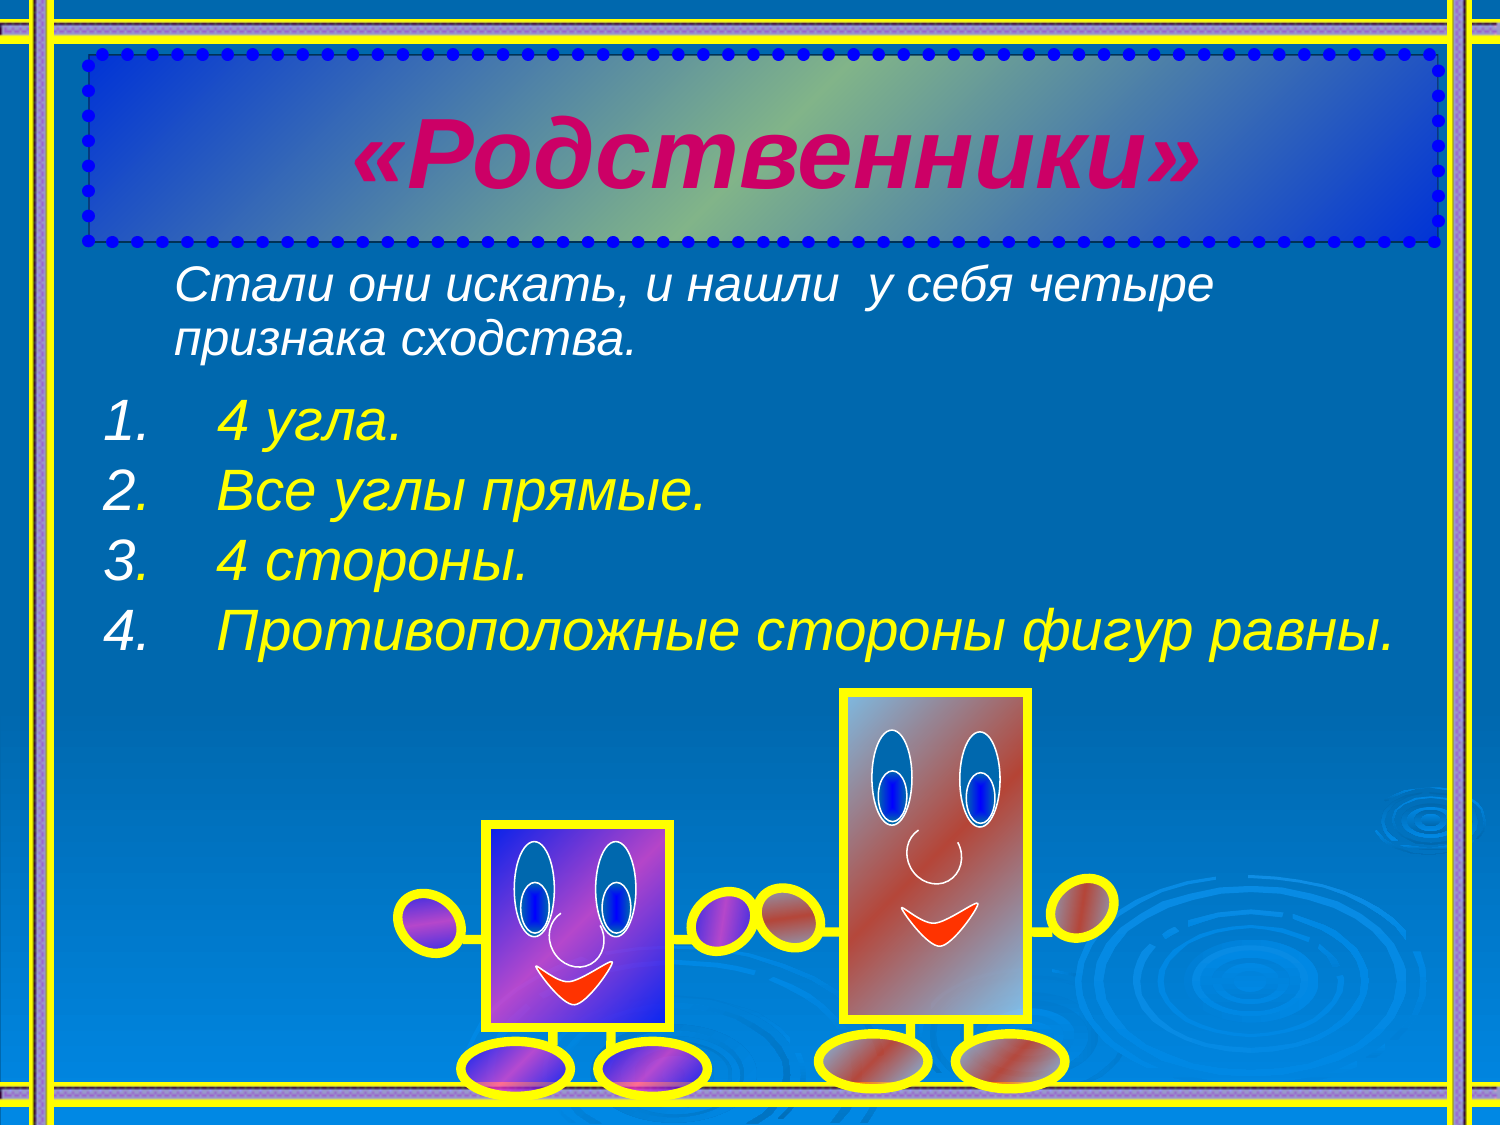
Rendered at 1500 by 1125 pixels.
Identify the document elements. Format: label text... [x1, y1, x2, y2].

text_box «Родственники» [88, 54, 1439, 243]
text_box Стали они искать, и нашли у себя четыре признака сходства. [159, 255, 1388, 374]
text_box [395, 692, 1117, 1097]
text_box 1. 4 угла. 2. Все углы прямые. 3. 4 стороны. 4. Противоположные стороны фигур равны. [88, 374, 1436, 670]
picture [0, 0, 1500, 1125]
